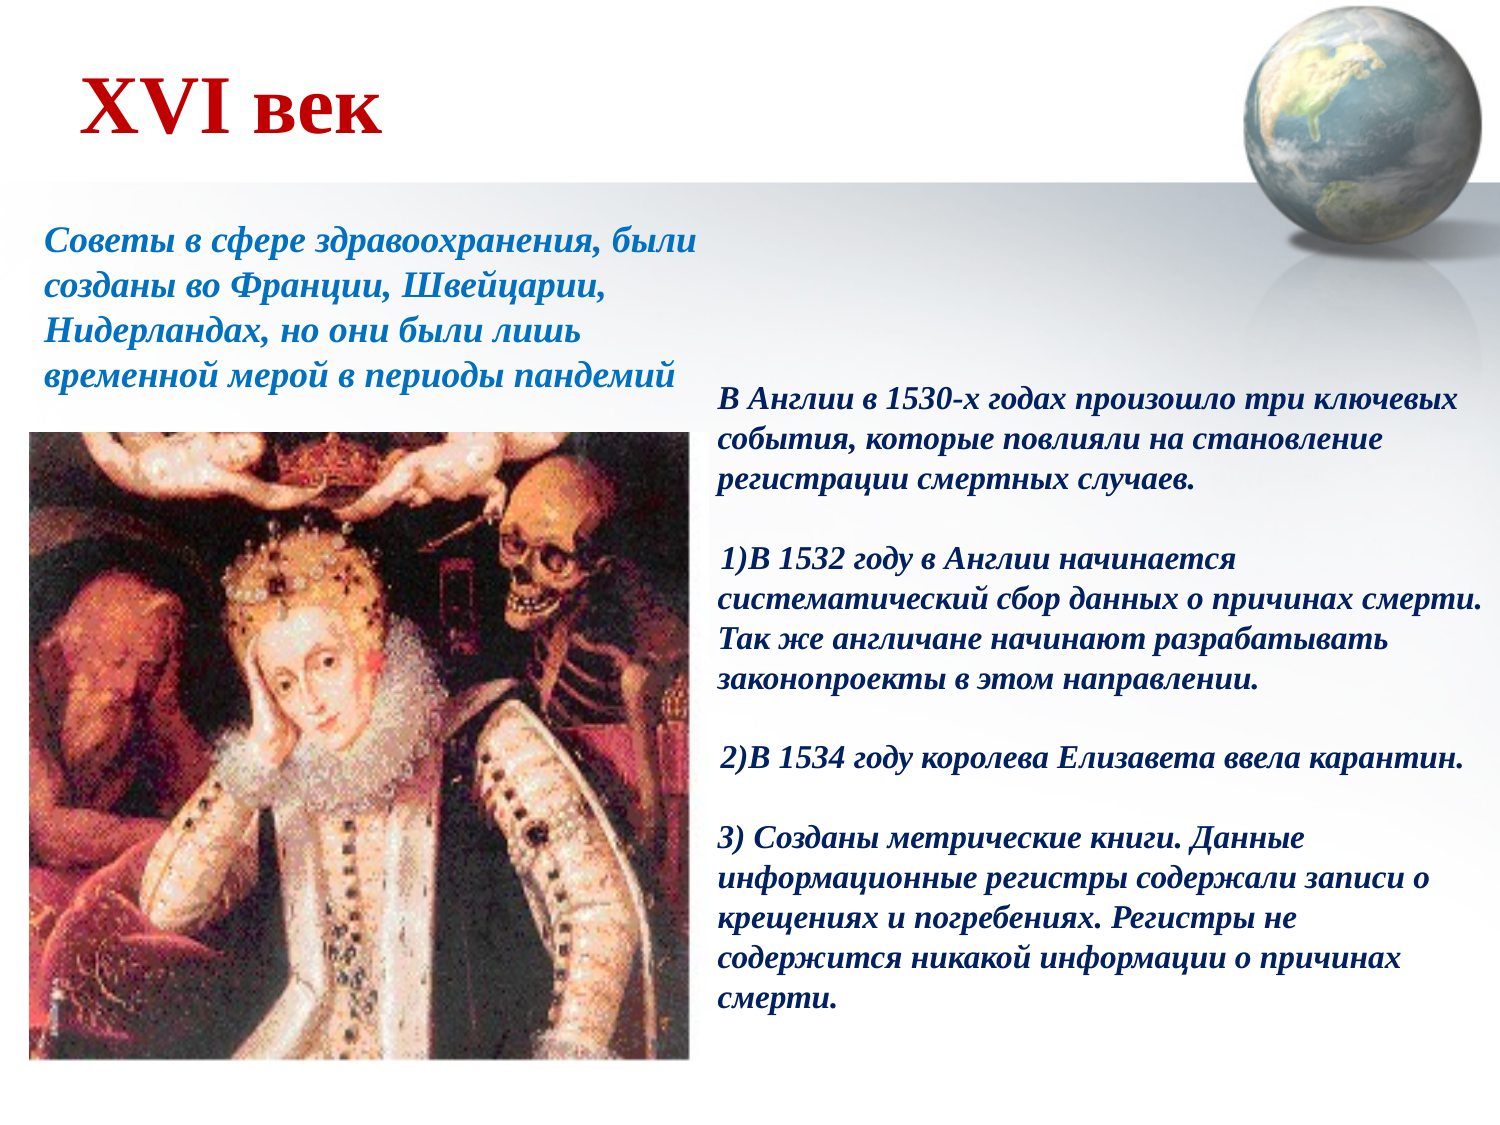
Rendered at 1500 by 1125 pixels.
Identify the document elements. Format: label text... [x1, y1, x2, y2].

text_box В Англии в 1530-х годах произошло три ключевых события, которые повлияли на становление регистрации смертных случаев. 1)В 1532 году в Англии начинается систематический сбор данных о причинах смерти. Так же англичане начинают разрабатывать законопроекты в этом направлении. 2)В 1534 году королева Елизавета ввела карантин. 3) Созданы метрические книги. Данные информационные регистры содержали записи о крещениях и погребениях. Регистры не содержится никакой информации о причинах смерти. [702, 368, 1500, 1023]
text_box Советы в сфере здравоохранения, были созданы во Франции, Швейцарии, Нидерландах, но они были лишь временной мерой в периоды пандемий [29, 208, 721, 403]
picture [29, 432, 709, 1095]
text_box XVI век [64, 42, 467, 158]
